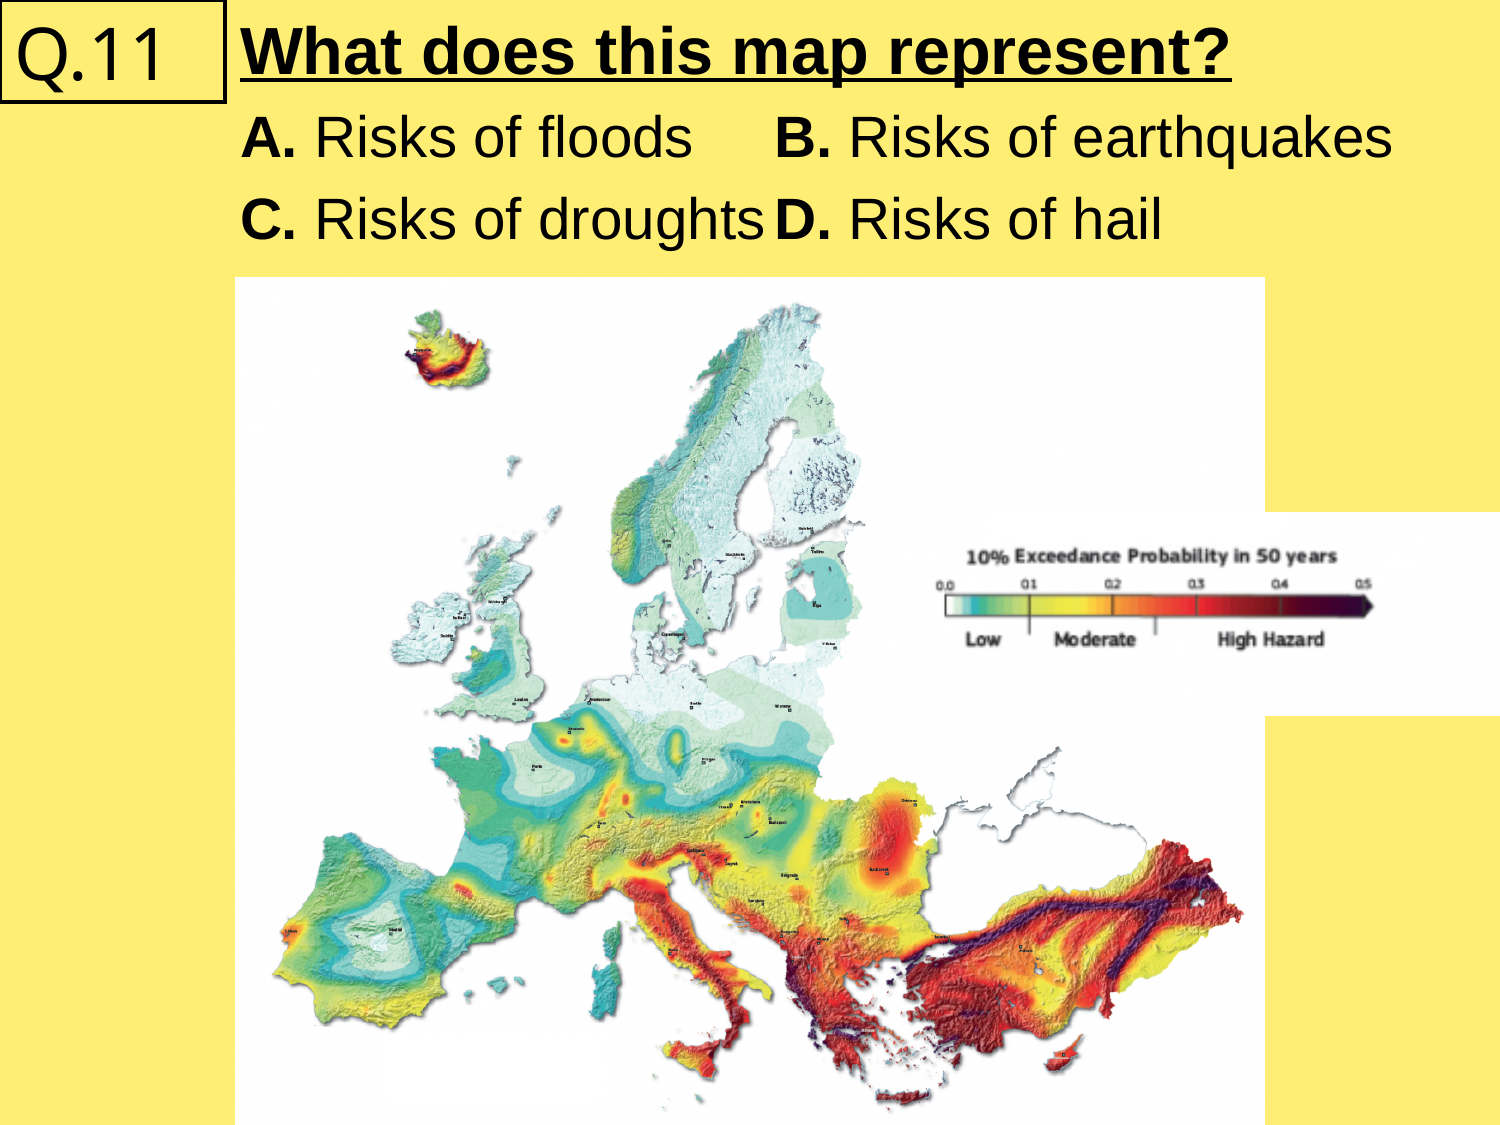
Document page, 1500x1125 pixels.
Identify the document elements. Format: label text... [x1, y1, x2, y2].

list What does this map represent? A. Risks of floods B. Risks of earthquakes C. Risks of droughts D. Risks of hail [224, 0, 1478, 276]
picture [235, 277, 1500, 1125]
text_box Q.11 [0, 0, 225, 103]
